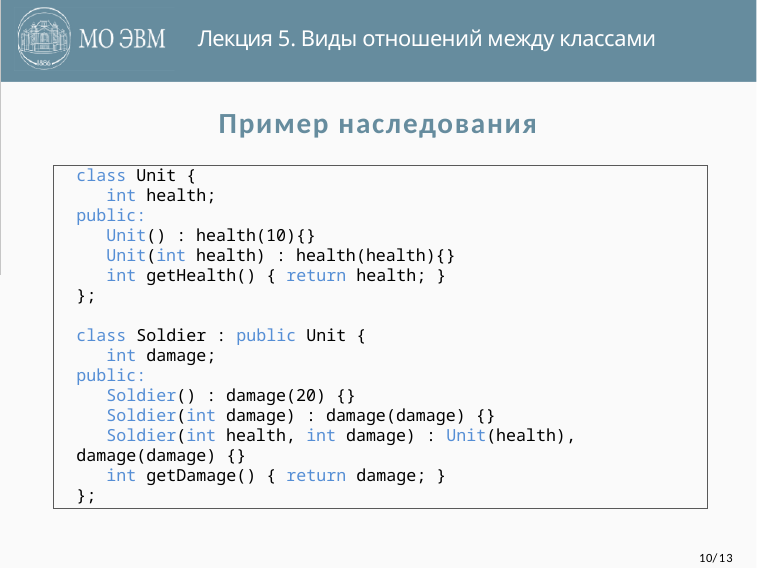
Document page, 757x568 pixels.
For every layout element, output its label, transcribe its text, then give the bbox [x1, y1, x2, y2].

text_box Лекция 5. Виды отношений между классами [195, 24, 679, 51]
text_box class Unit { int health; public: Unit() : health(10){} Unit(int health) : health(health){} int getHealth() { return health; } }; class Soldier : public Unit { int damage; public: Soldier() : damage(20) {} Soldier(int damage) : damage(damage) {} Soldier(int health, int damage) : Unit(health), damage(damage) {} int getDamage() { return damage; } }; [53, 165, 708, 509]
slide_number 10/13 [687, 551, 741, 568]
picture [0, 0, 757, 568]
text_box Пример наследования [55, 104, 701, 140]
